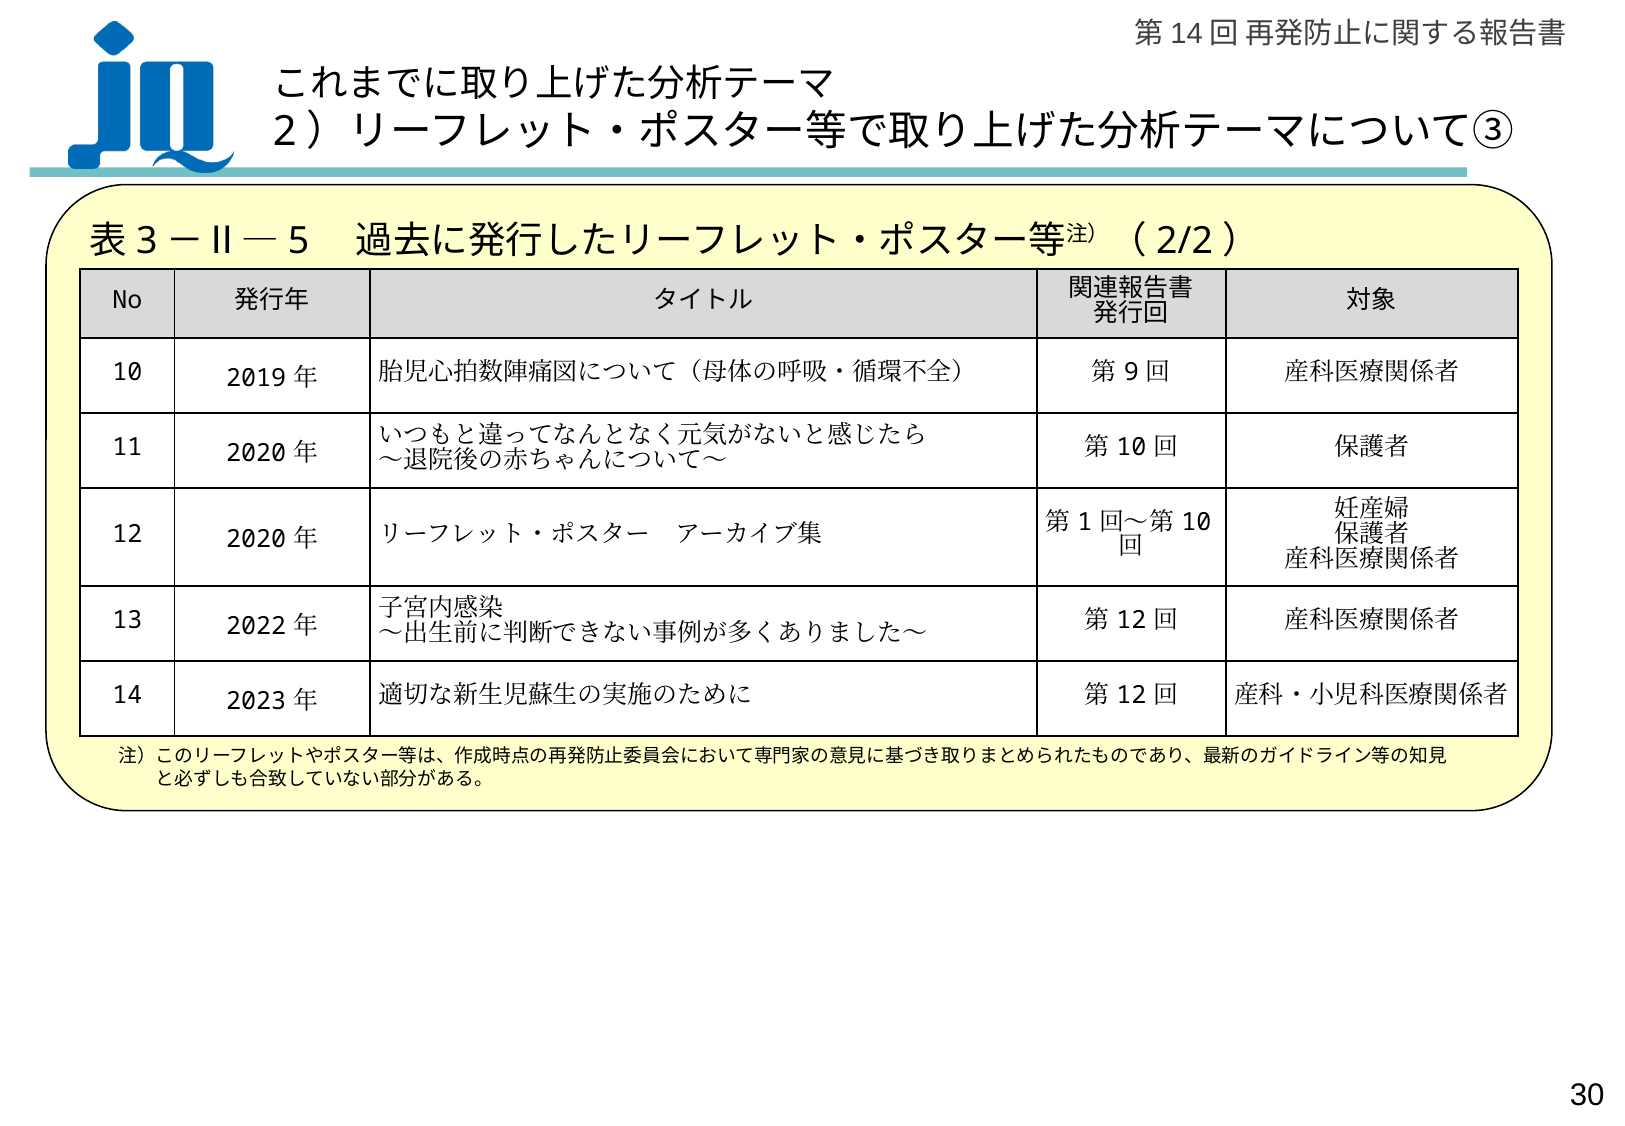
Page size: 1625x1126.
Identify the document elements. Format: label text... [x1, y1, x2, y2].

table_cell 10 [81, 339, 174, 412]
slide_number 29 [1241, 1066, 1621, 1126]
table_cell 2019年 [175, 339, 369, 412]
table_cell 胎児心拍数陣痛図について（母体の呼吸・循環不全） [371, 339, 1036, 412]
table_header 対象 [1227, 270, 1517, 337]
text_box 注）このリーフレットやポスター等は、作成時点の再発防止委員会において専門家の意見に基づき取りまとめられたものであり、最新のガイドライン等の知見 と必ずしも合致していない部分がある。 [103, 736, 1495, 797]
table_cell 妊産婦 保護者 産科医療関係者 [1227, 489, 1517, 585]
table_cell 第1回～第10回 [1038, 489, 1225, 585]
table_header 関連報告書 発行回 [1038, 270, 1225, 337]
table_cell 12 [81, 489, 174, 585]
table_cell 11 [81, 414, 174, 487]
table_cell 13 [81, 587, 174, 660]
table_cell 適切な新生児蘇生の実施のために [371, 662, 1036, 735]
table_header No [81, 270, 174, 337]
table_cell 産科・小児科医療関係者 [1227, 662, 1517, 735]
table_cell 保護者 [1227, 414, 1517, 487]
table_cell 産科医療関係者 [1227, 339, 1517, 412]
text_box 表3－Ⅱ―5 過去に発行したリーフレット・ポスター等注）（2/2） [74, 208, 1544, 268]
table_cell 第10回 [1038, 414, 1225, 487]
table_cell 2022年 [175, 587, 369, 660]
table_cell 第12回 [1038, 587, 1225, 660]
table_cell 第9回 [1038, 339, 1225, 412]
table_cell 2023年 [175, 662, 369, 735]
table_cell 2020年 [175, 414, 369, 487]
table_cell 第12回 [1038, 662, 1225, 735]
table_cell 2020年 [175, 489, 369, 585]
table_cell 子宮内感染 ～出生前に判断できない事例が多くありました～ [371, 587, 1036, 660]
table_cell 14 [81, 662, 174, 735]
table_header 発行年 [175, 270, 369, 337]
table_cell リーフレット・ポスター アーカイブ集 [371, 489, 1036, 585]
text_box [45, 184, 1552, 811]
table_cell 産科医療関係者 [1227, 587, 1517, 660]
text_box これまでに取り上げた分析テーマ 2）リーフレット・ポスター等で取り上げた分析テーマについて③ [257, 50, 1545, 162]
table_cell いつもと違ってなんとなく元気がないと感じたら ～退院後の赤ちゃんについて～ [371, 414, 1036, 487]
table_header タイトル [371, 270, 1036, 337]
picture [68, 21, 234, 173]
